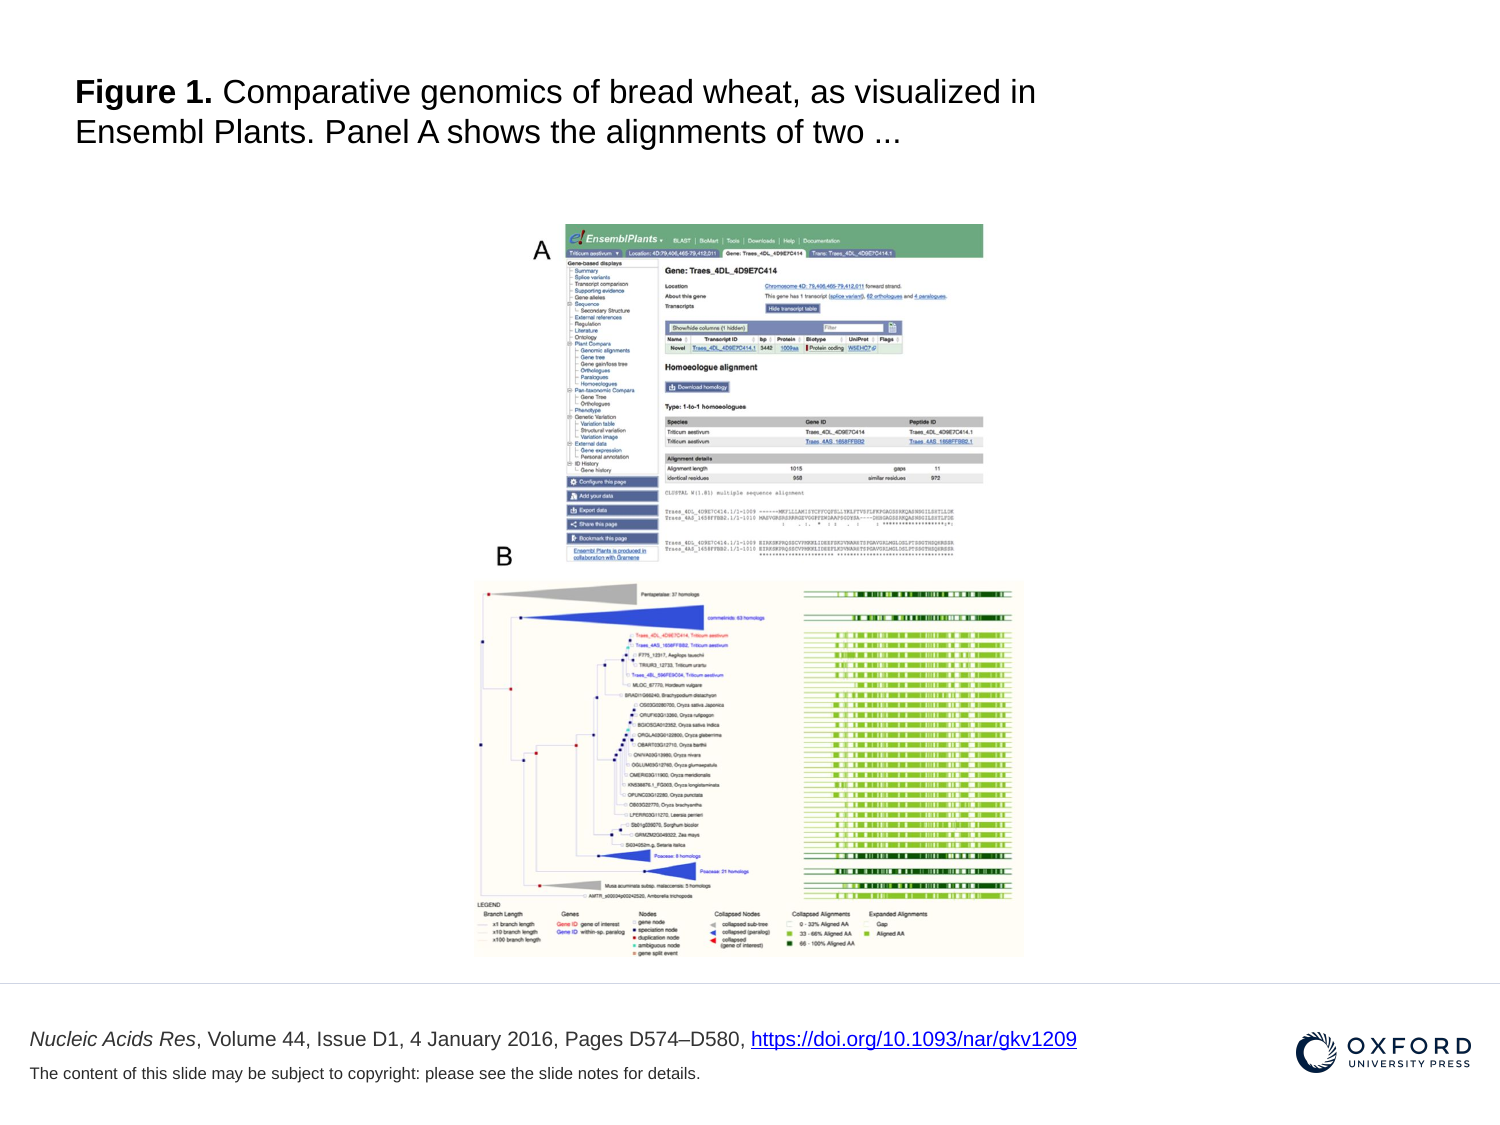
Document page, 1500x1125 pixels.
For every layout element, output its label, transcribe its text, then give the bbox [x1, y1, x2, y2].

picture [1296, 1032, 1471, 1073]
footer Nucleic Acids Res, Volume 44, Issue D1, 4 January 2016, Pages D574–D580, https://doi.org/10.1093/nar/gkv1209 The content of this slide may be subject to copyright: please see the slide notes for details. [0, 983, 1260, 1125]
title Figure 1. Comparative genomics of bread wheat, as visualized in Ensembl Plants. Panel A shows the alignments of two ... [75, 69, 1078, 171]
picture [474, 224, 1024, 957]
